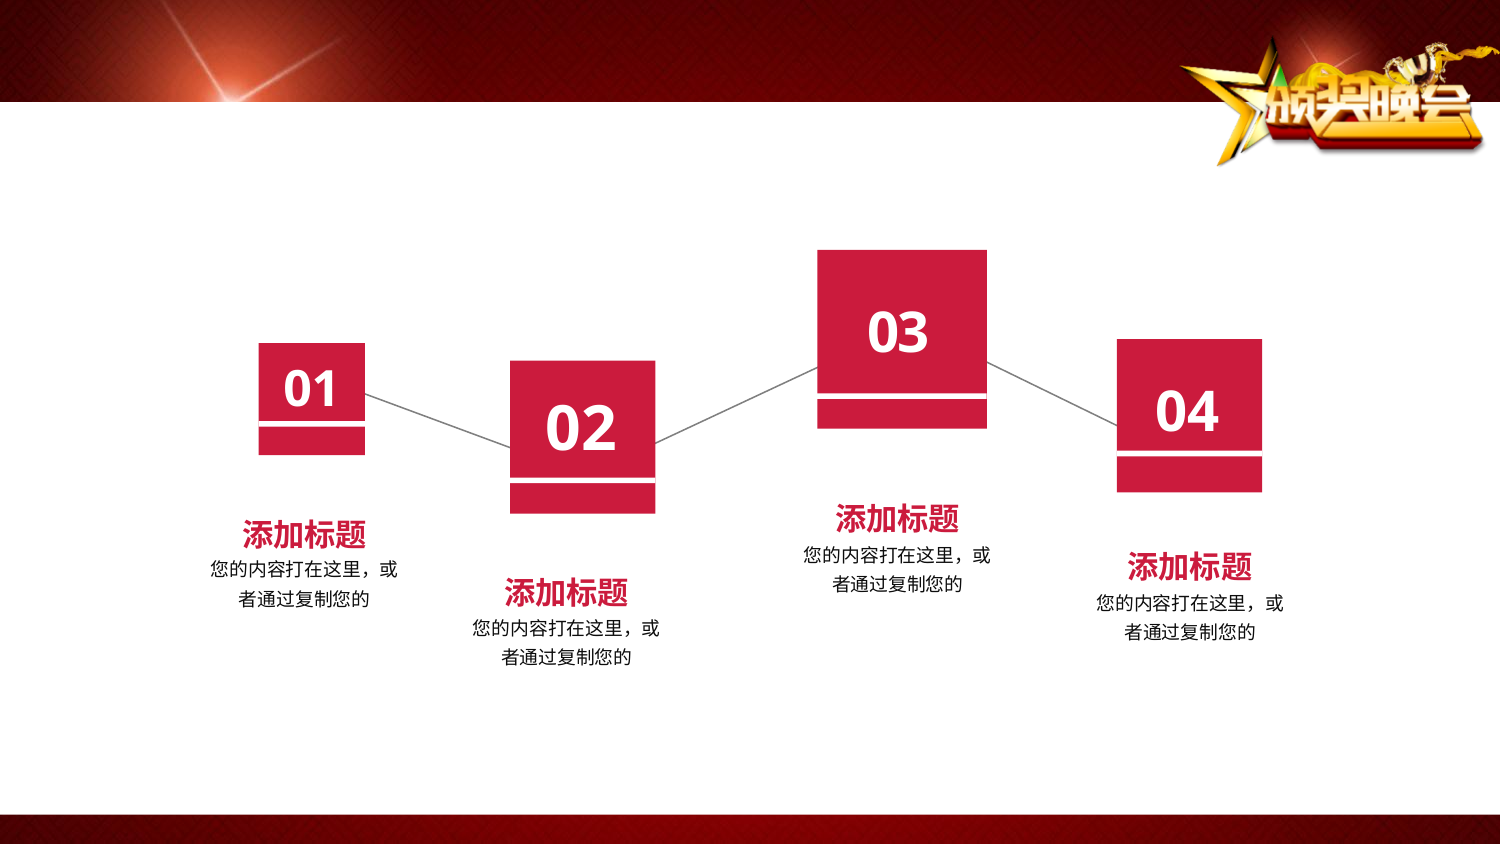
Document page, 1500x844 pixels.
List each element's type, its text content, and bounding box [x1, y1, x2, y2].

text_box 您的内容打在这里，或者通过复制您的 [1080, 585, 1300, 650]
text_box 添加标题 [195, 496, 414, 553]
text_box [1116, 339, 1263, 493]
picture [0, 815, 1500, 844]
text_box 添加标题 [1080, 528, 1300, 585]
picture [0, 0, 1500, 169]
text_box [810, 249, 987, 429]
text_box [509, 360, 656, 514]
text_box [258, 343, 365, 456]
text_box 添加标题 [457, 554, 676, 611]
text_box 添加标题 [788, 480, 1007, 537]
text_box 您的内容打在这里，或者通过复制您的 [195, 553, 414, 616]
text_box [359, 324, 1153, 476]
text_box 您的内容打在这里，或者通过复制您的 [457, 611, 676, 674]
text_box 您的内容打在这里，或者通过复制您的 [788, 537, 1007, 602]
